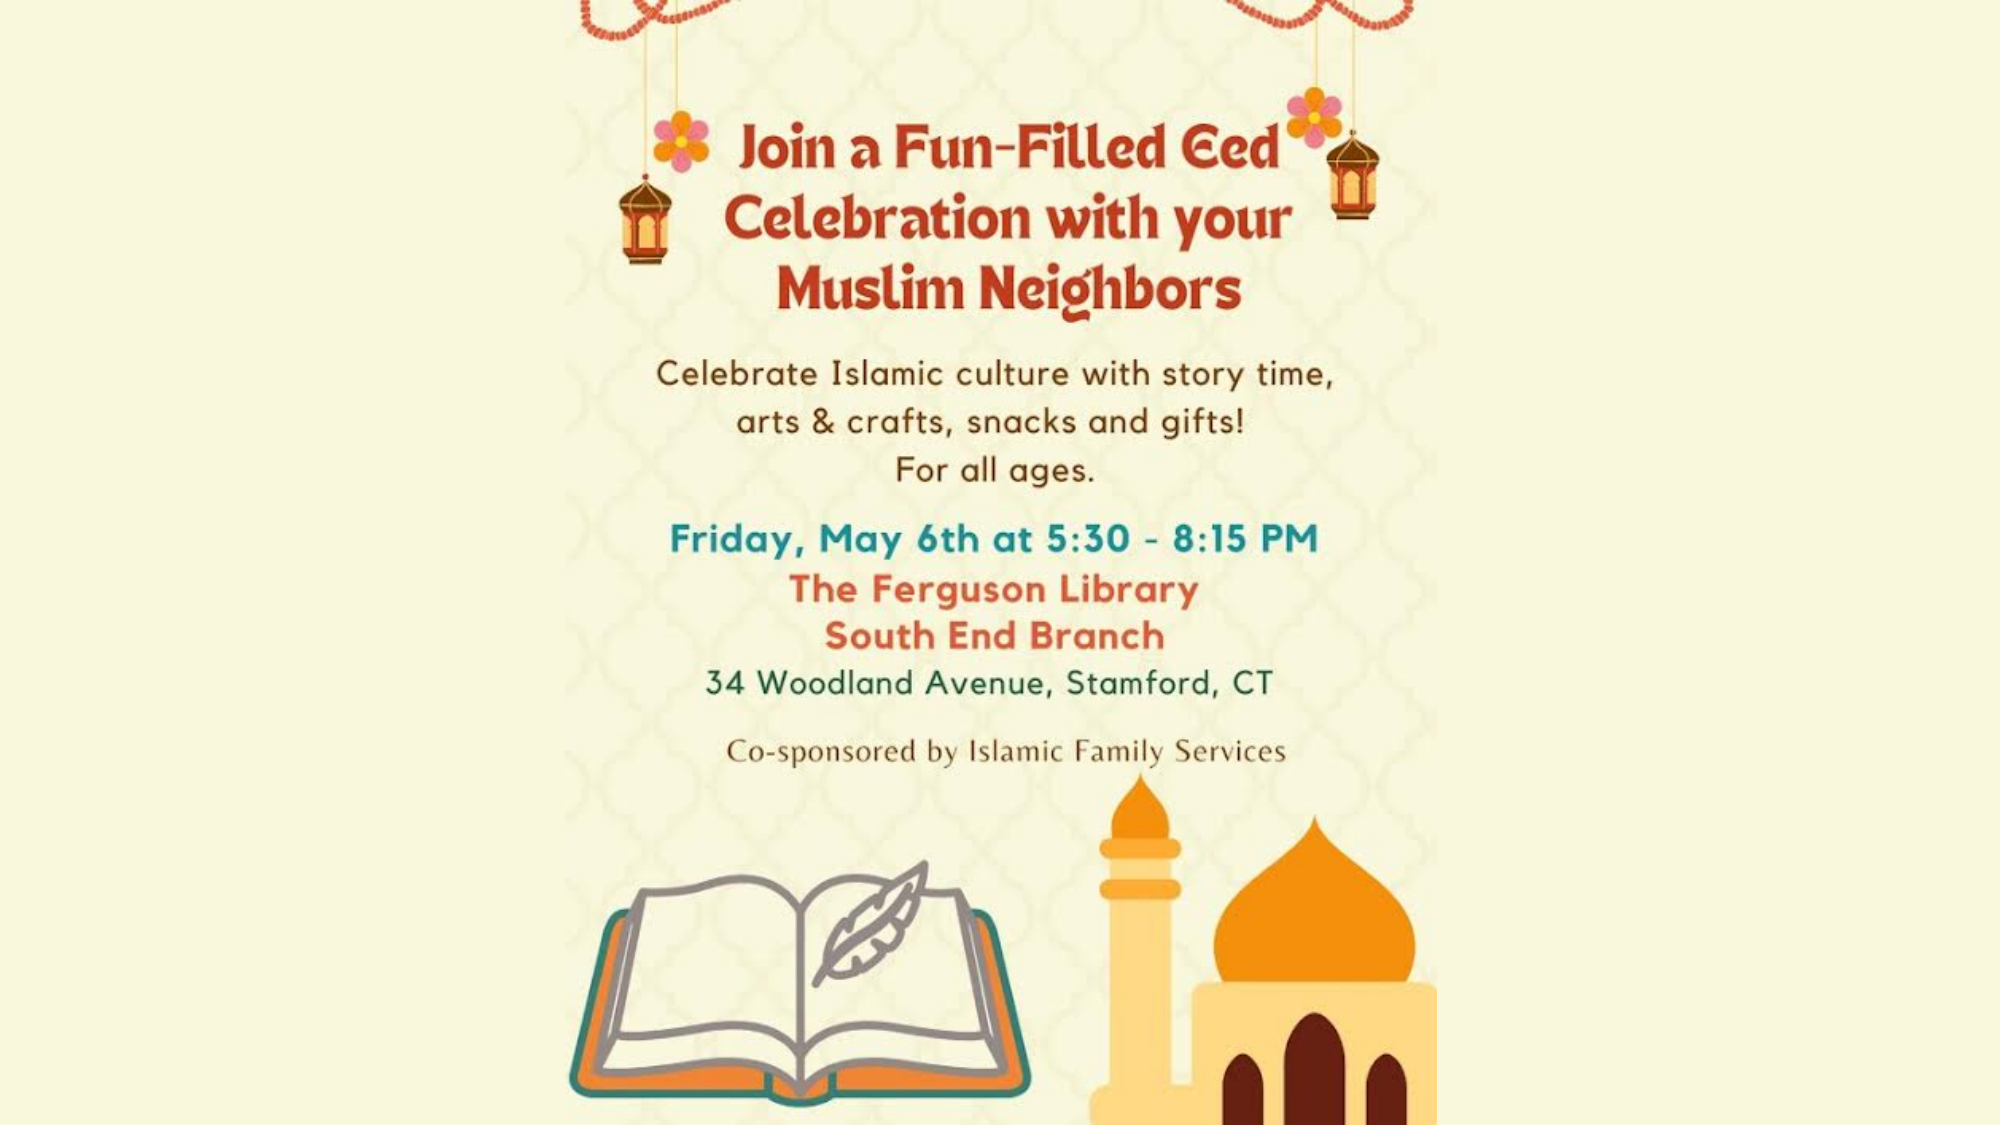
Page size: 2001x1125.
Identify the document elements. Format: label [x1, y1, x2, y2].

picture [565, 0, 1437, 1125]
